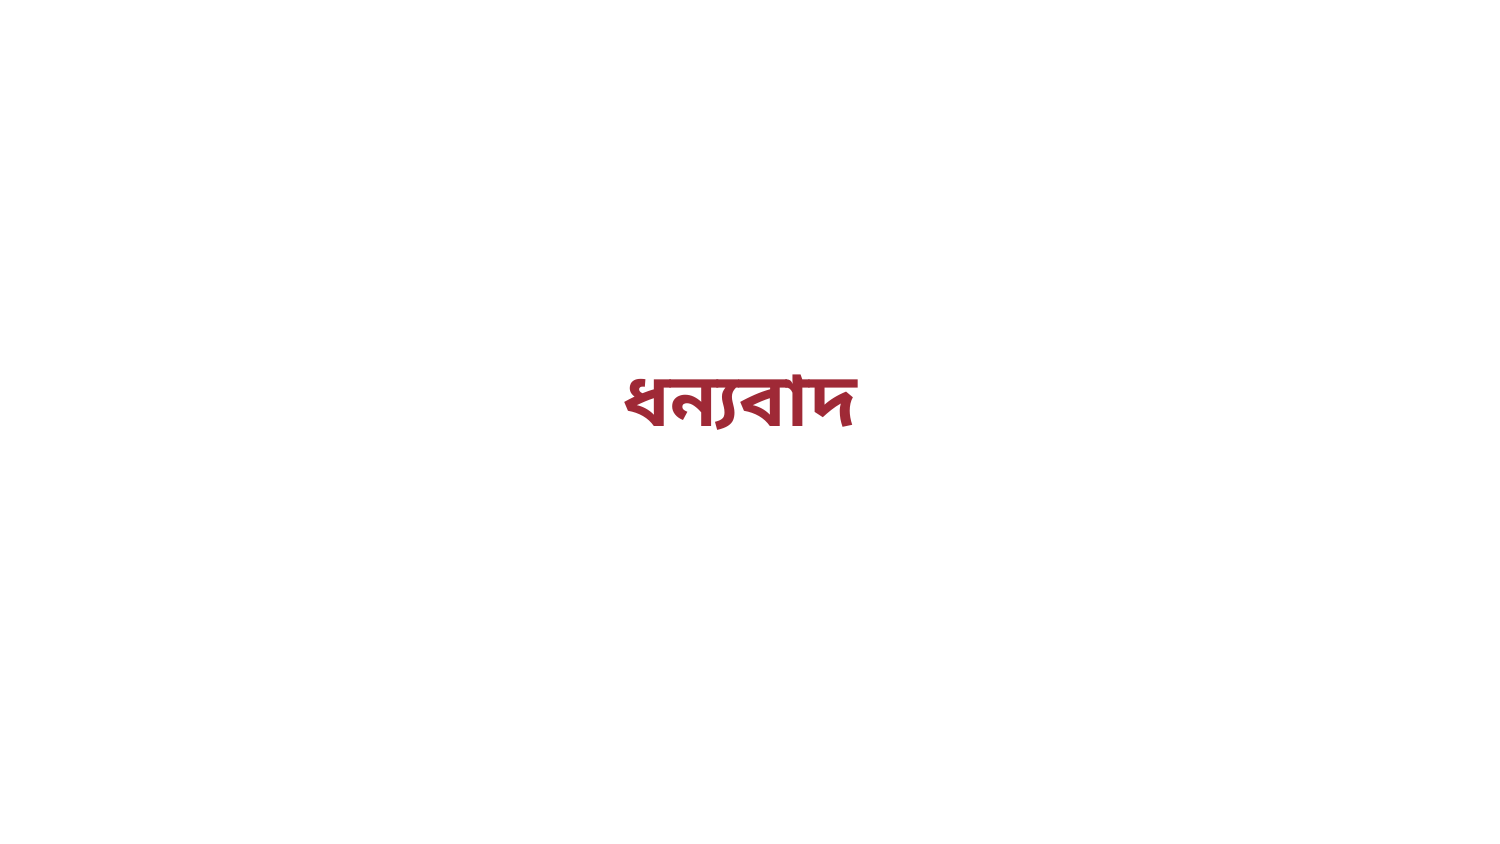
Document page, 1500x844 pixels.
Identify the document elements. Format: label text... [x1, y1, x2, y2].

list ধন্যবাদ [442, 344, 1058, 500]
